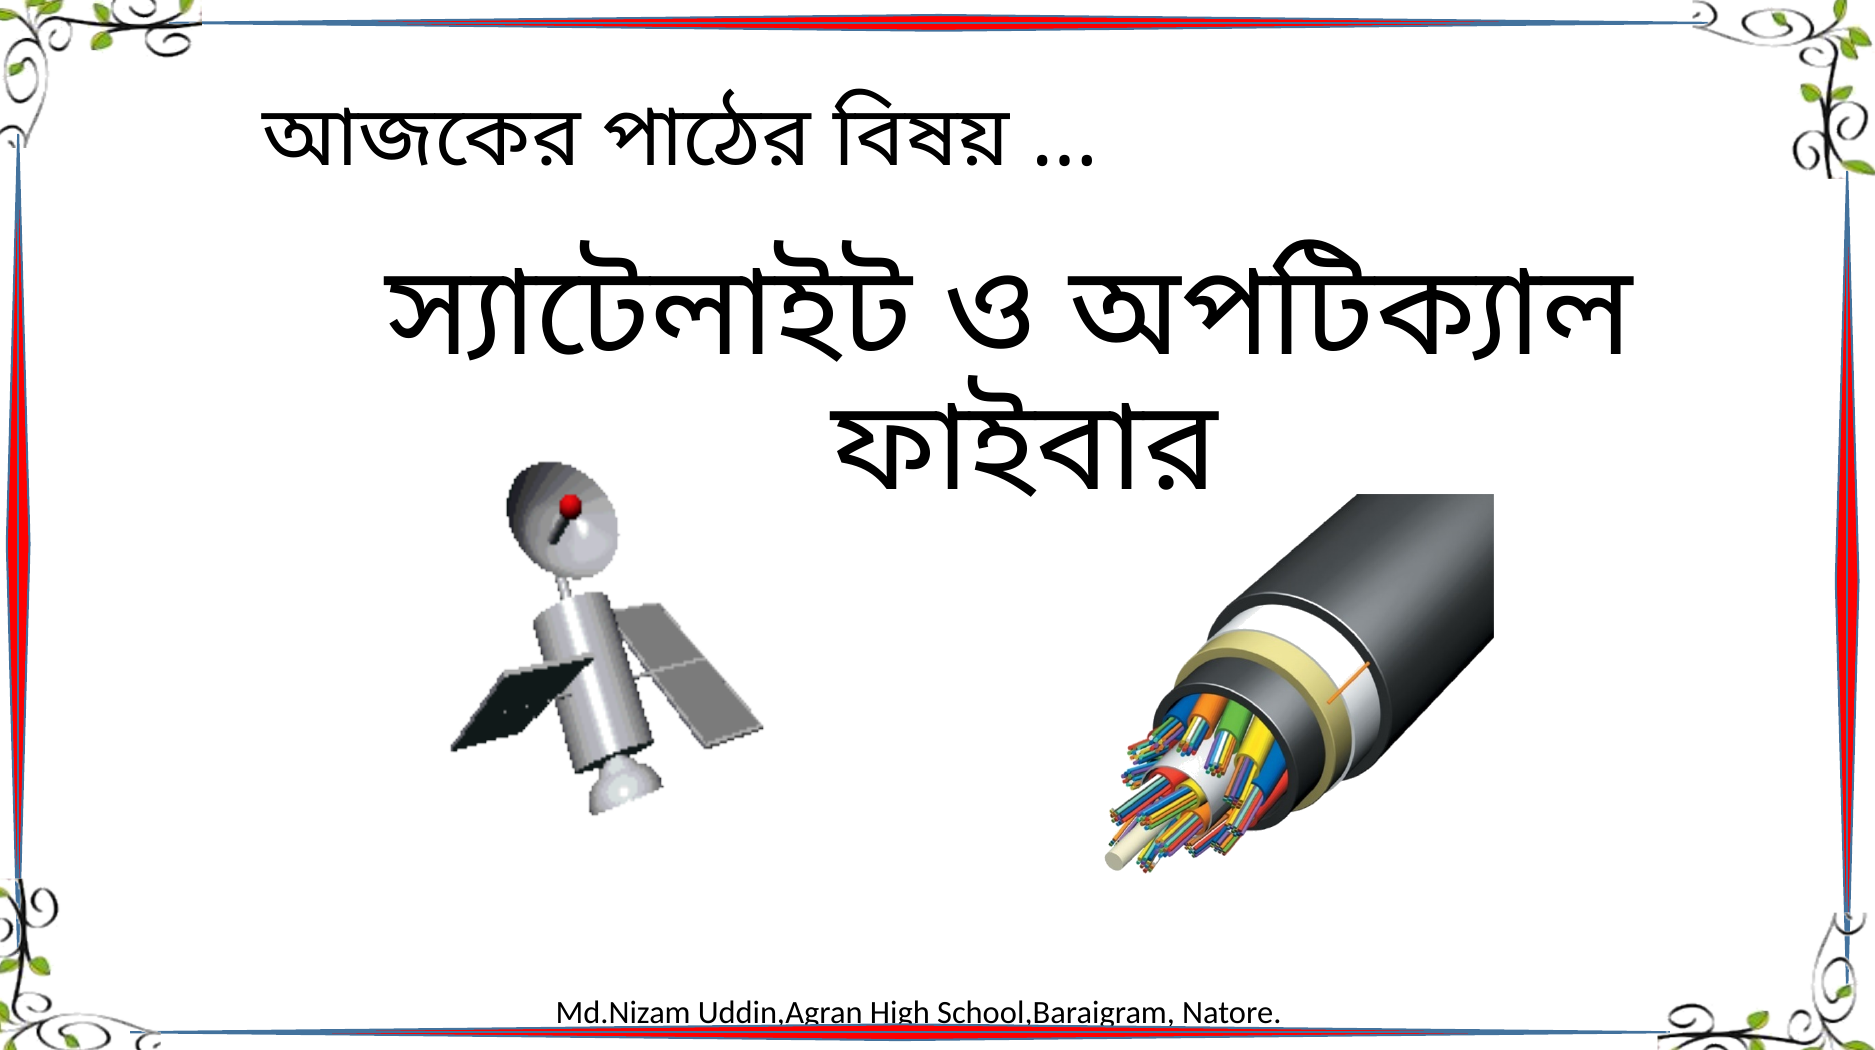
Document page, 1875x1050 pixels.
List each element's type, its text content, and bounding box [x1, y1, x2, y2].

picture [1693, 0, 1875, 178]
picture [366, 432, 779, 848]
picture [1087, 494, 1494, 901]
picture [0, 879, 160, 1050]
picture [1658, 913, 1875, 1050]
text_box স্যাটেলাইট ও অপটিক্যাল ফাইবার [328, 238, 1691, 389]
text_box আজকের পাঠের বিষয় … [247, 82, 1127, 196]
picture [0, 0, 202, 148]
